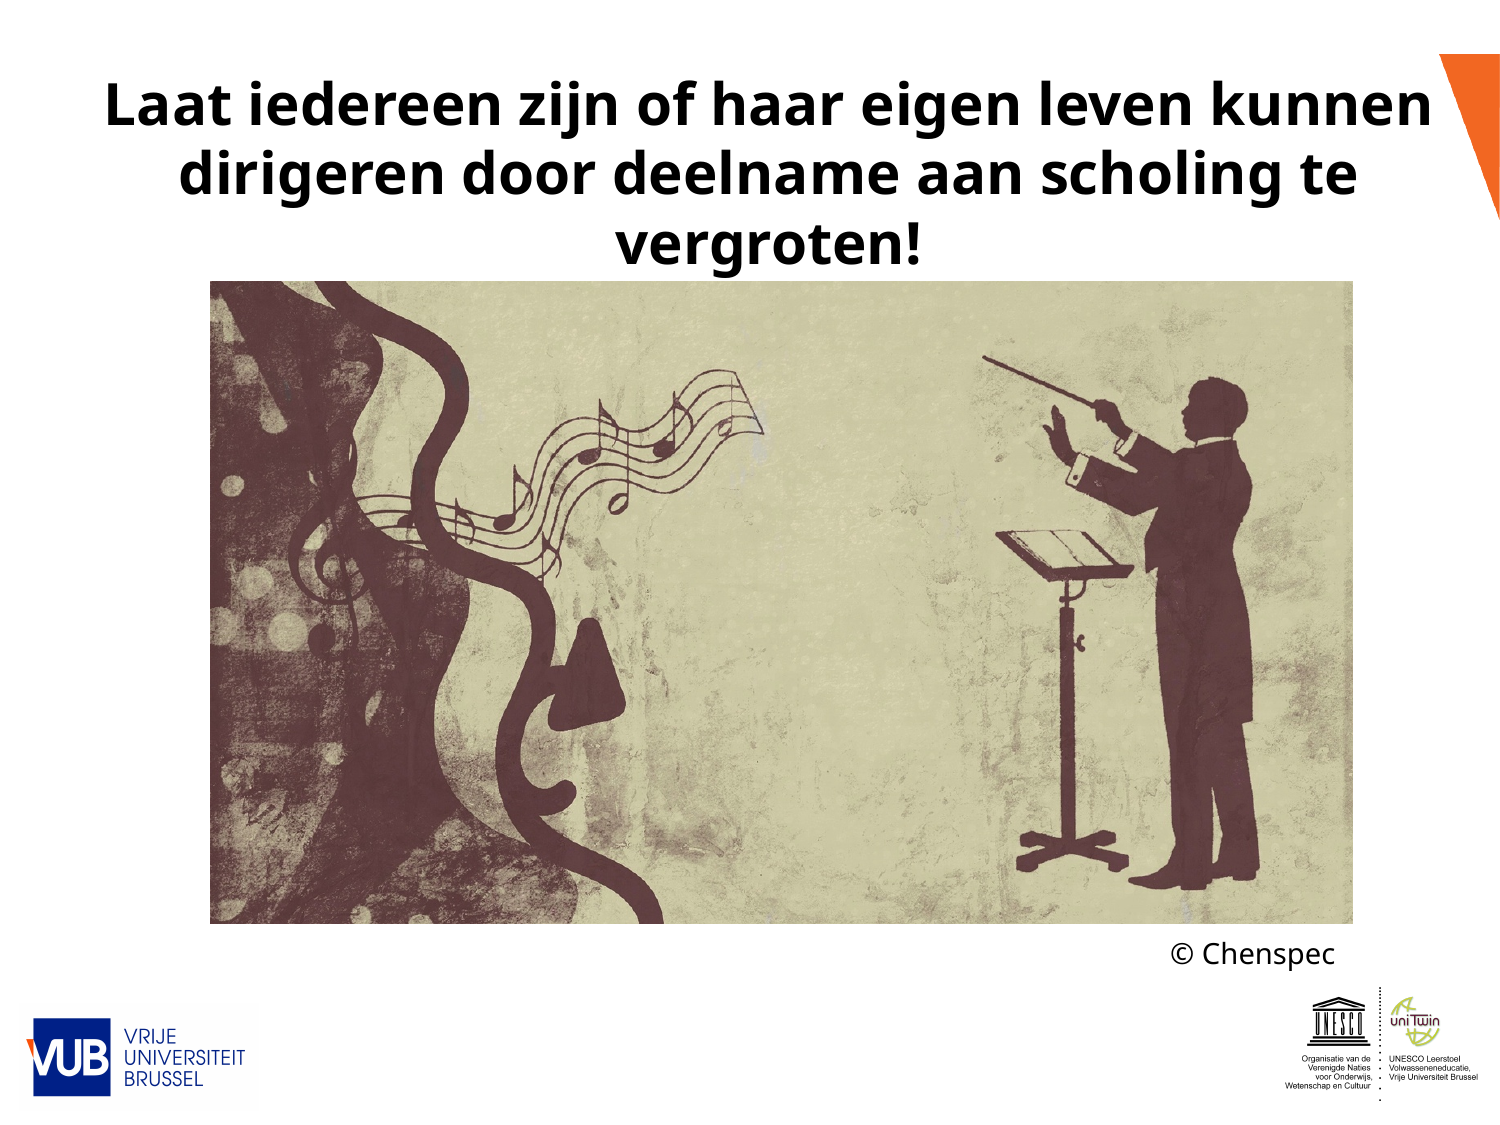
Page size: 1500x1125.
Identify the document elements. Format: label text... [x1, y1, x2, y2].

title Laat iedereen zijn of haar eigen leven kunnen dirigeren door deelname aan scholing te vergroten! [93, 66, 1444, 254]
text_box © Chenspec [1129, 927, 1351, 978]
picture [1285, 987, 1478, 1101]
picture [1439, 54, 1500, 220]
picture [210, 281, 1353, 924]
picture [19, 1003, 259, 1111]
